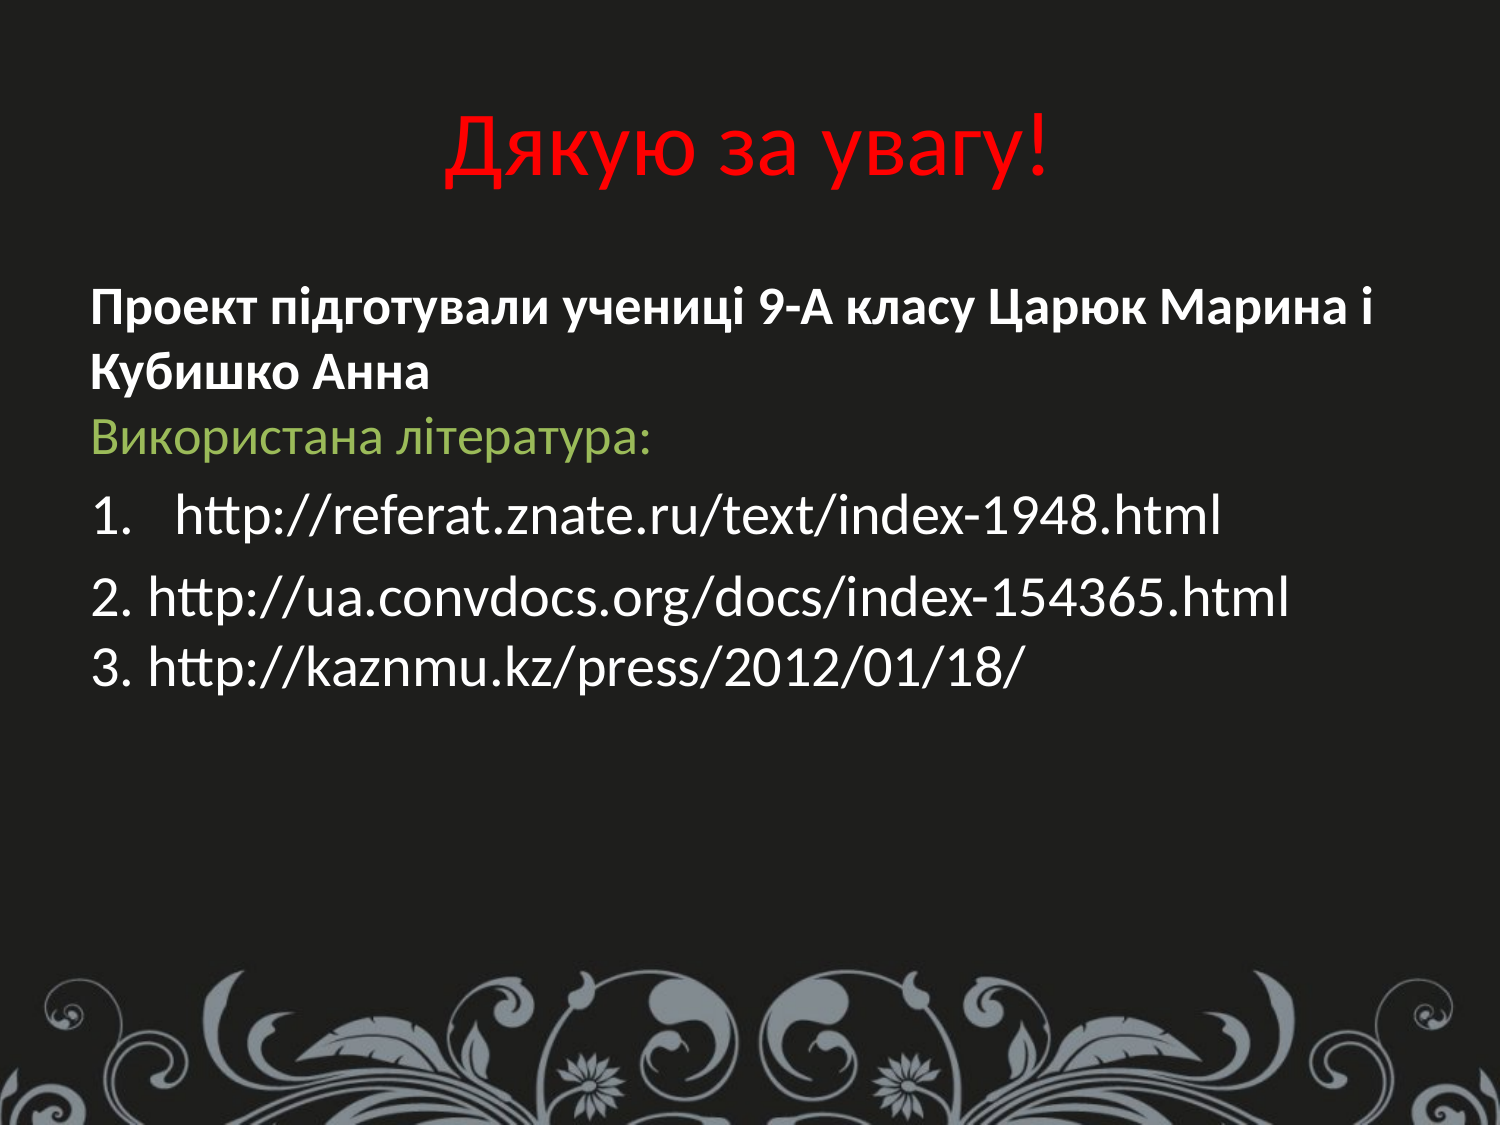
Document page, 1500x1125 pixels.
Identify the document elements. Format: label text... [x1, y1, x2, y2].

title Дякую за увагу! [75, 45, 1425, 233]
list Проект підготували учениці 9-А класу Царюк Марина і Кубишко Анна Використана література: http://referat.znate.ru/text/index-1948.html 2. http://ua.convdocs.org/docs/index-154365.html 3. http://kaznmu.kz/press/2012/01/18/ [75, 262, 1425, 1005]
picture [0, 0, 1500, 1125]
